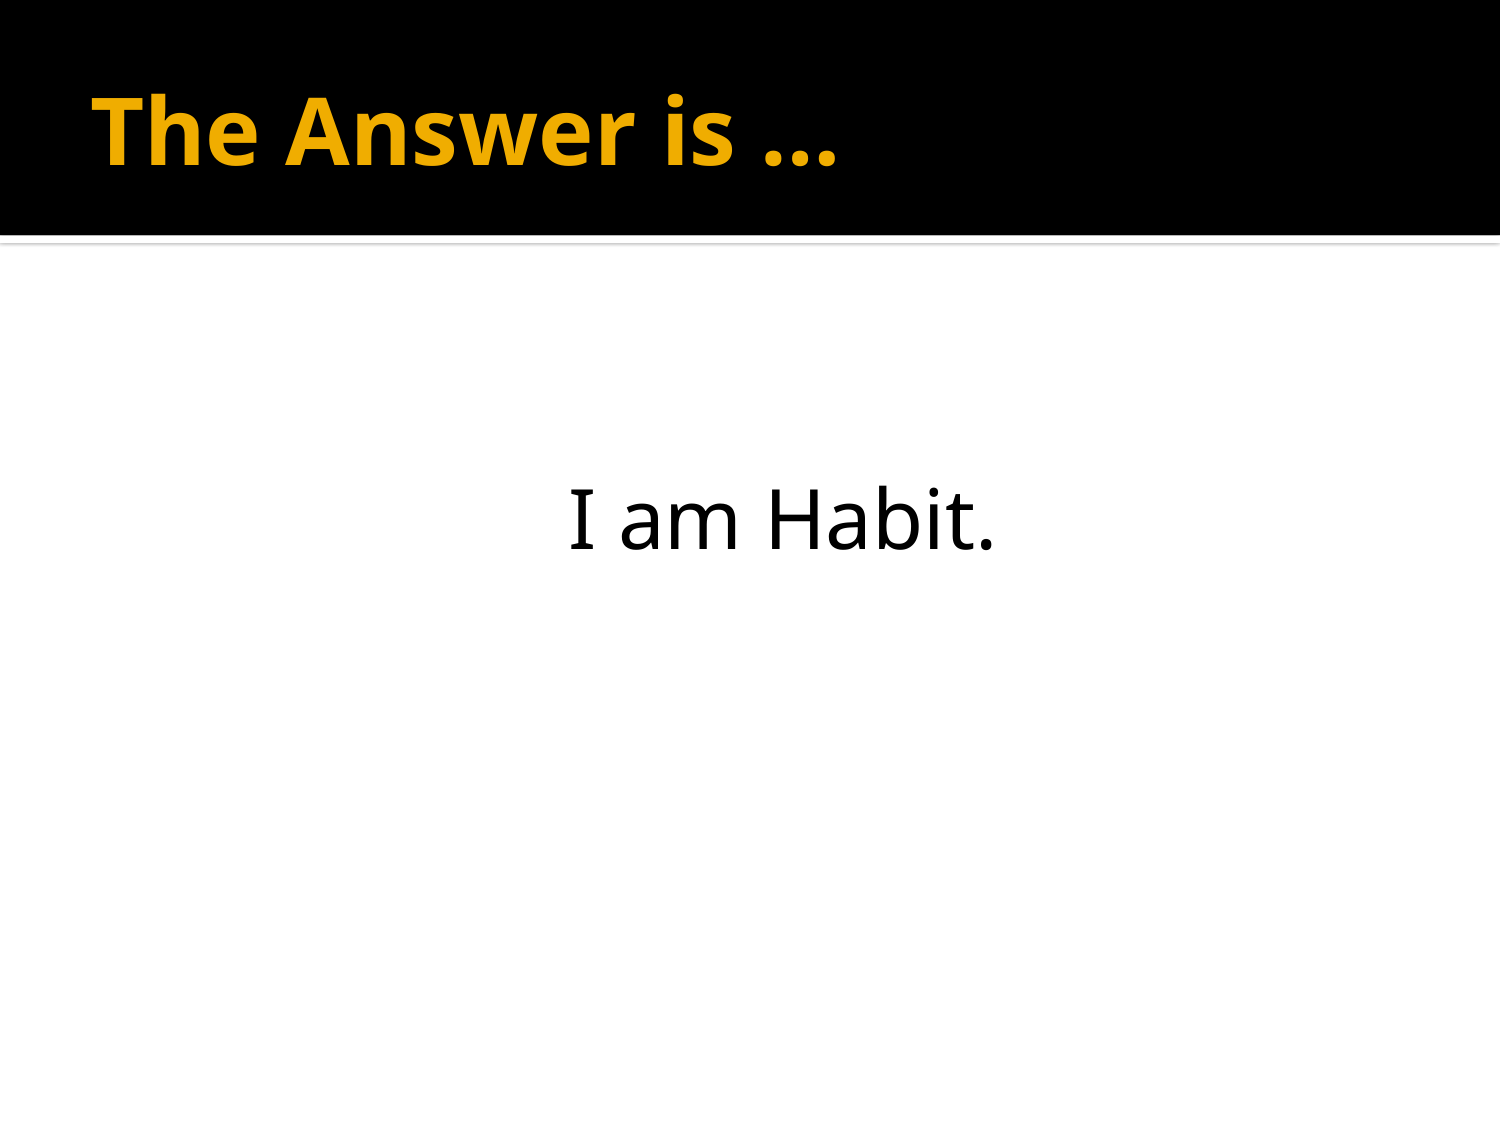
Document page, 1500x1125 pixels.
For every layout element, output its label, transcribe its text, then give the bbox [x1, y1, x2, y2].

title The Answer is … [75, 25, 1425, 231]
list I am Habit. [75, 291, 1425, 1050]
